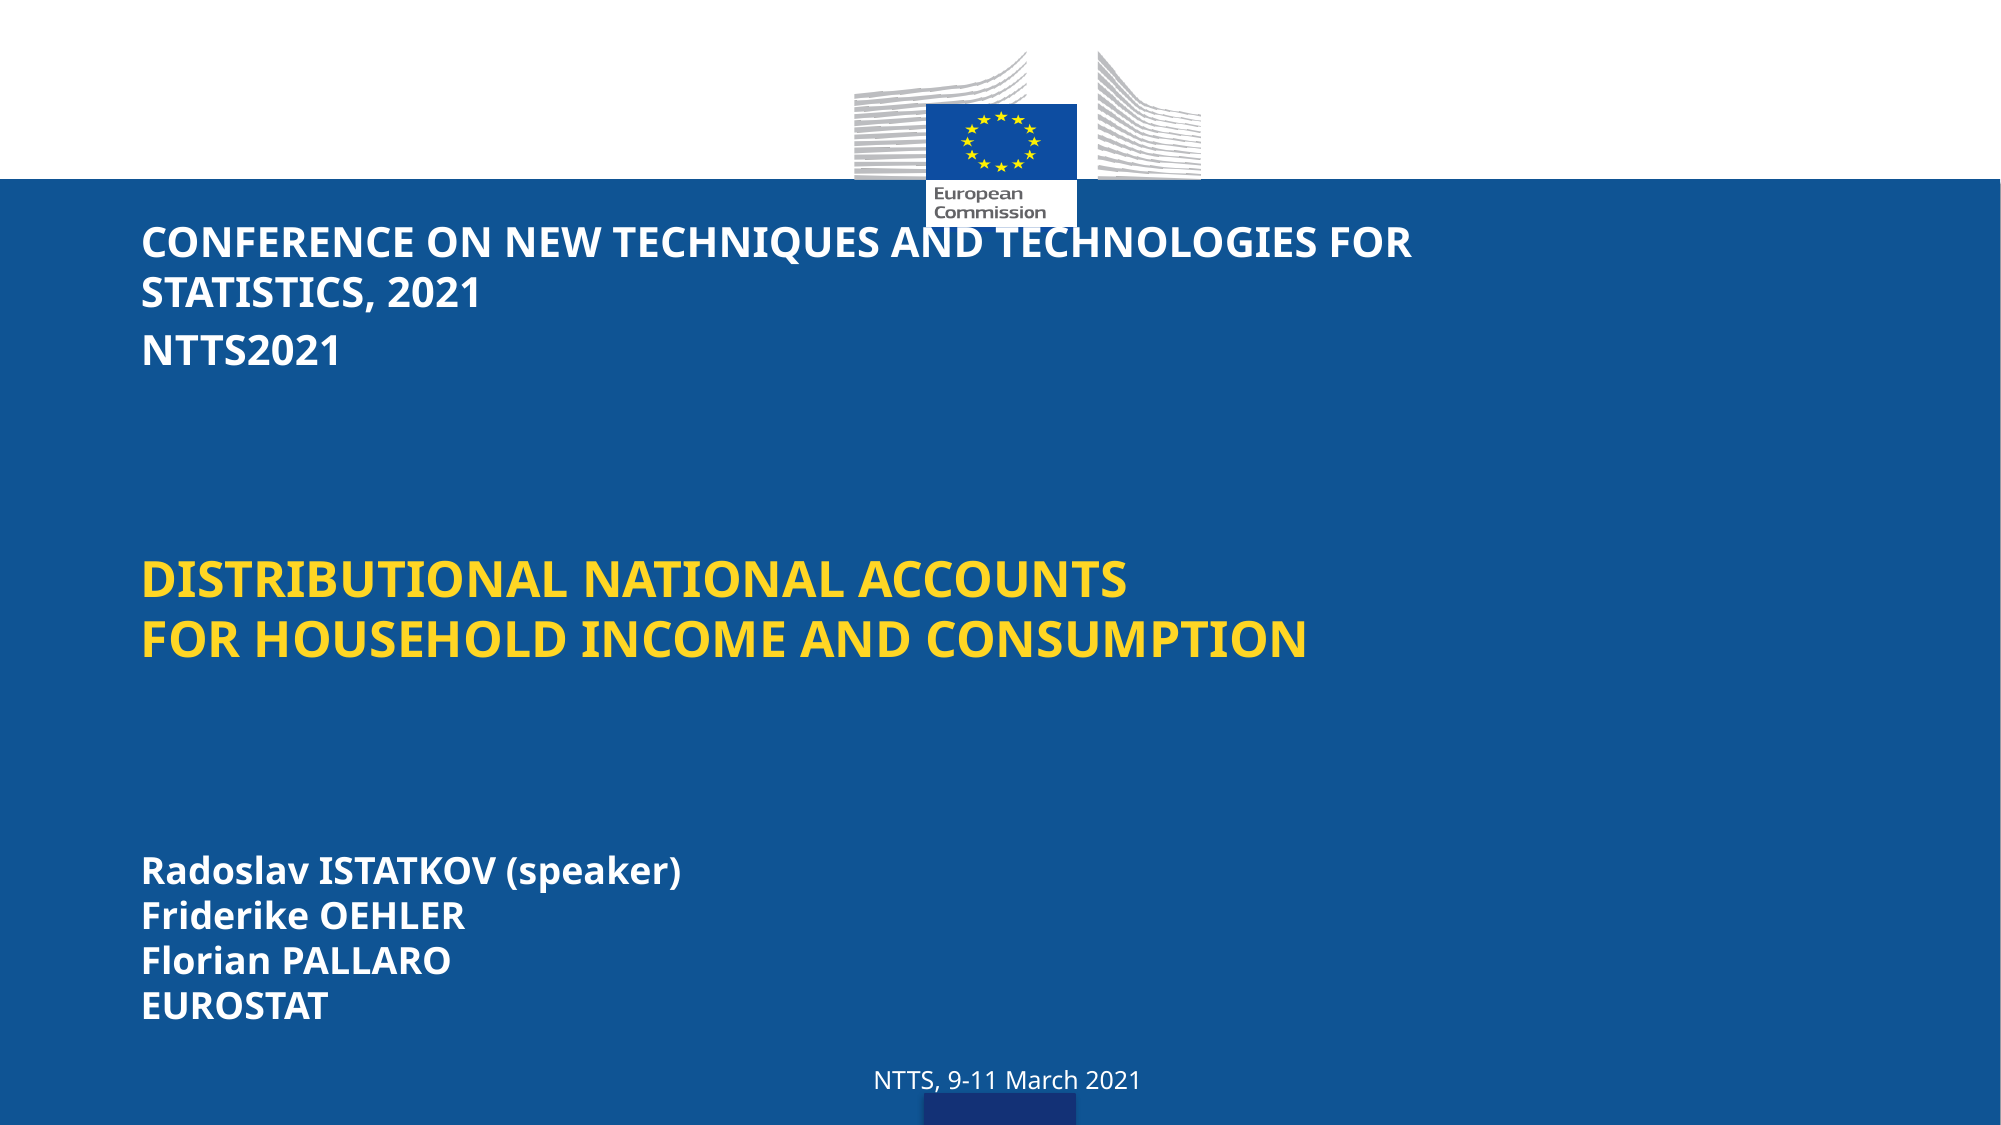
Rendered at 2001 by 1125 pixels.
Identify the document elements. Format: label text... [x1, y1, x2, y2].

list Conference on New Techniques and Technologies for Statistics, 2021 NTTS2021 [125, 207, 1438, 398]
footer NTTS, 9-11 March 2021 [637, 1024, 1379, 1103]
title Distributional national accounts for household income and consumption Radoslav ISTATKOV (speaker) Friderike OEHLER Florian PALLARO EUROSTAT [66, 467, 1748, 1048]
